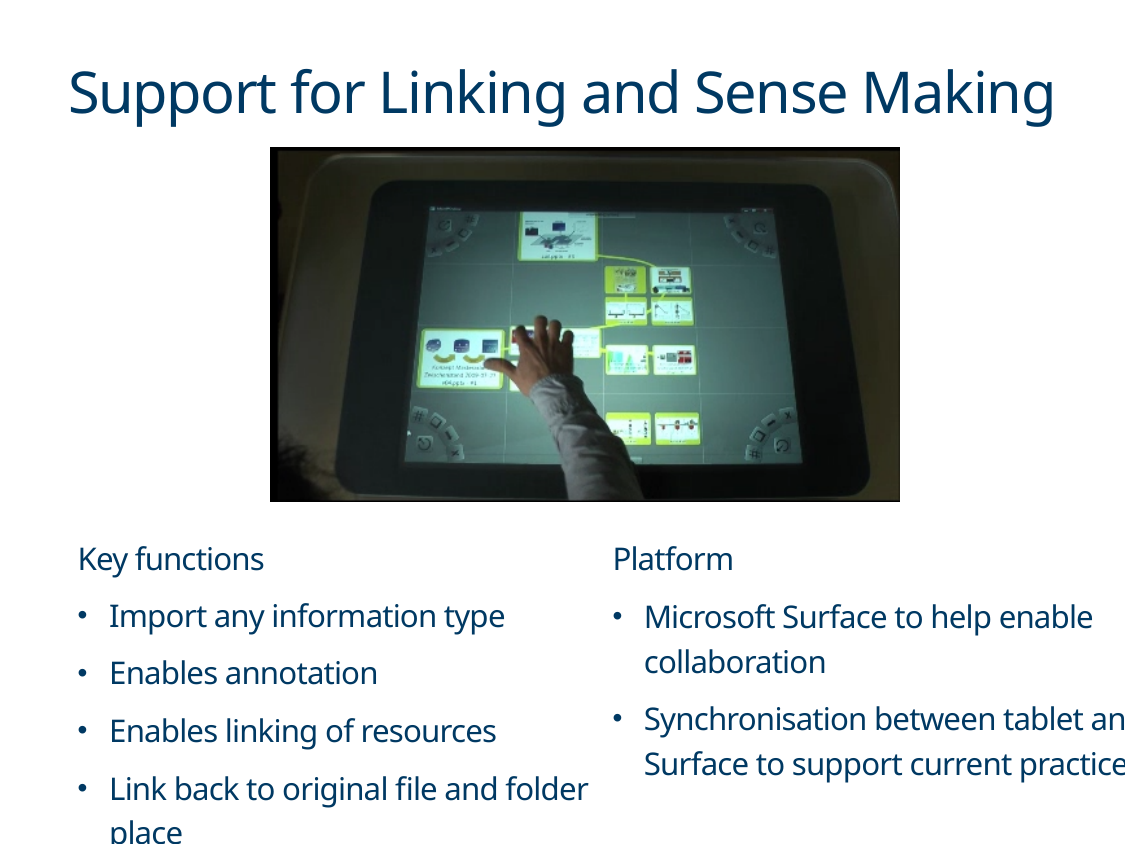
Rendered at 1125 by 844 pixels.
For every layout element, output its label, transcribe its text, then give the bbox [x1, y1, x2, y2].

picture [270, 146, 900, 502]
title Support for Linking and Sense Making [47, 55, 1077, 126]
text_box Platform Microsoft Surface to help enable collaboration Synchronisation between tablet and Surface to support current practices [601, 526, 1125, 788]
text_box Key functions Import any information type Enables annotation Enables linking of resources Link back to original file and folder place [66, 526, 629, 844]
